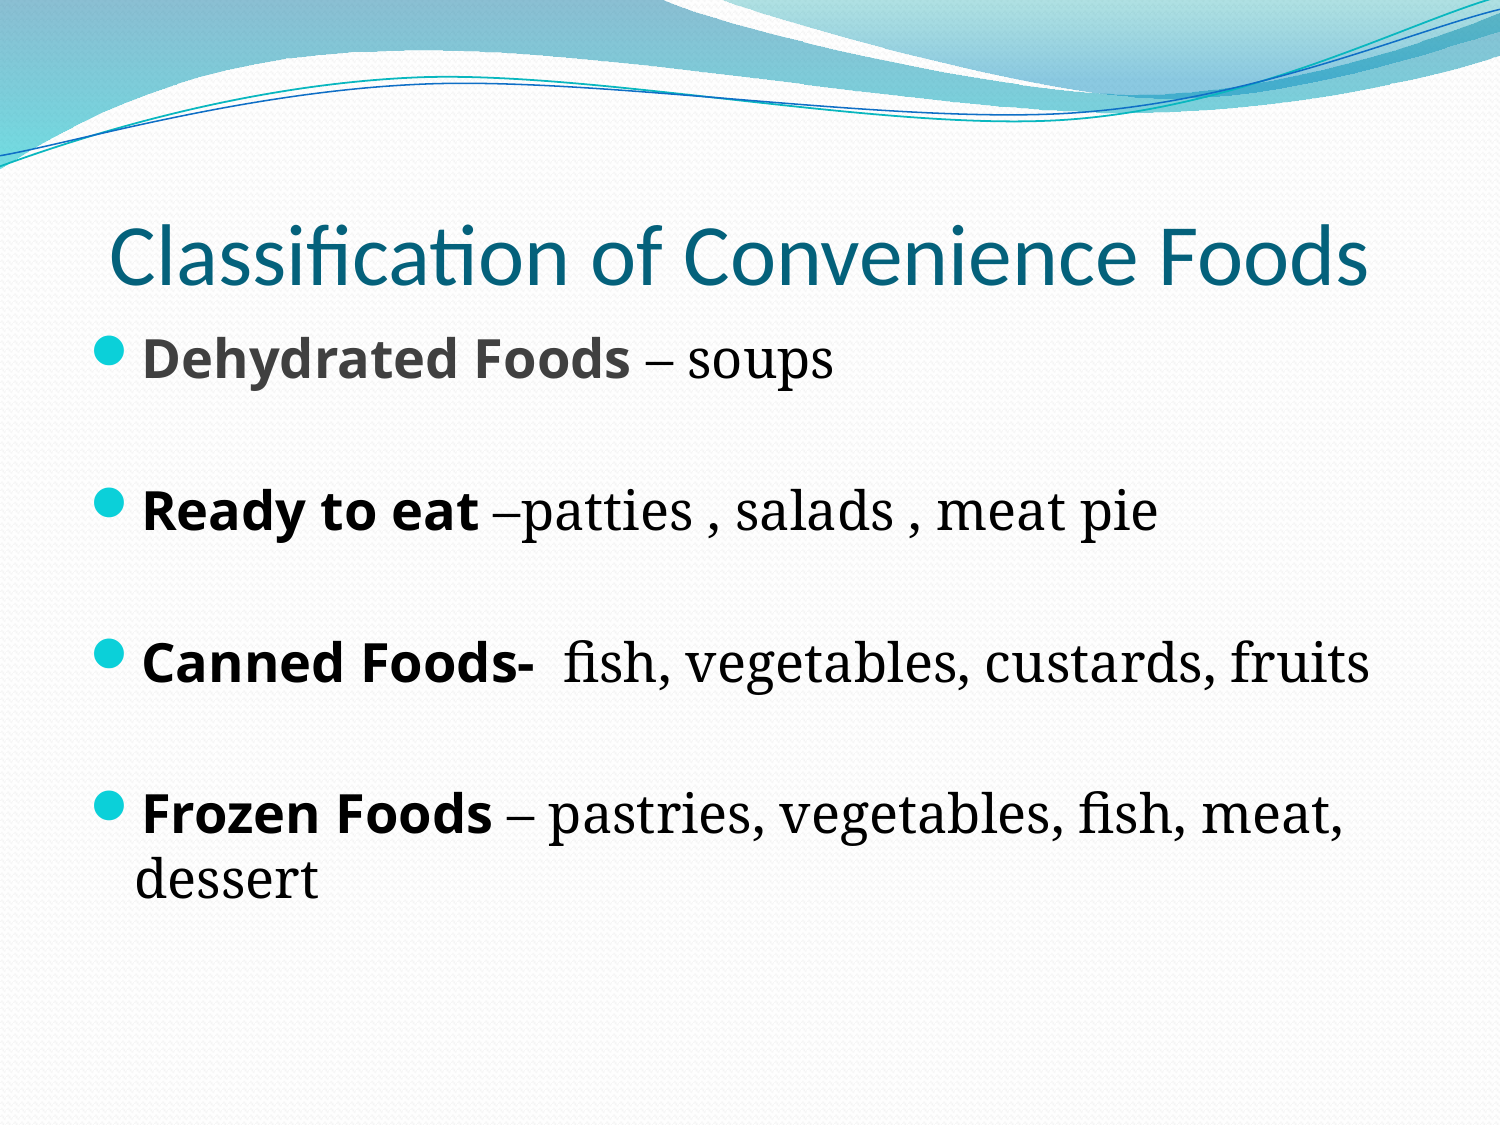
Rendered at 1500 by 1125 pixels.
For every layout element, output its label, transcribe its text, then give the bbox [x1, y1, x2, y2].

list Dehydrated Foods – soups Ready to eat –patties , salads , meat pie Canned Foods- fish, vegetables, custards, fruits Frozen Foods – pastries, vegetables, fish, meat, dessert [75, 317, 1425, 1038]
title Classification of Convenience Foods [75, 115, 1425, 303]
